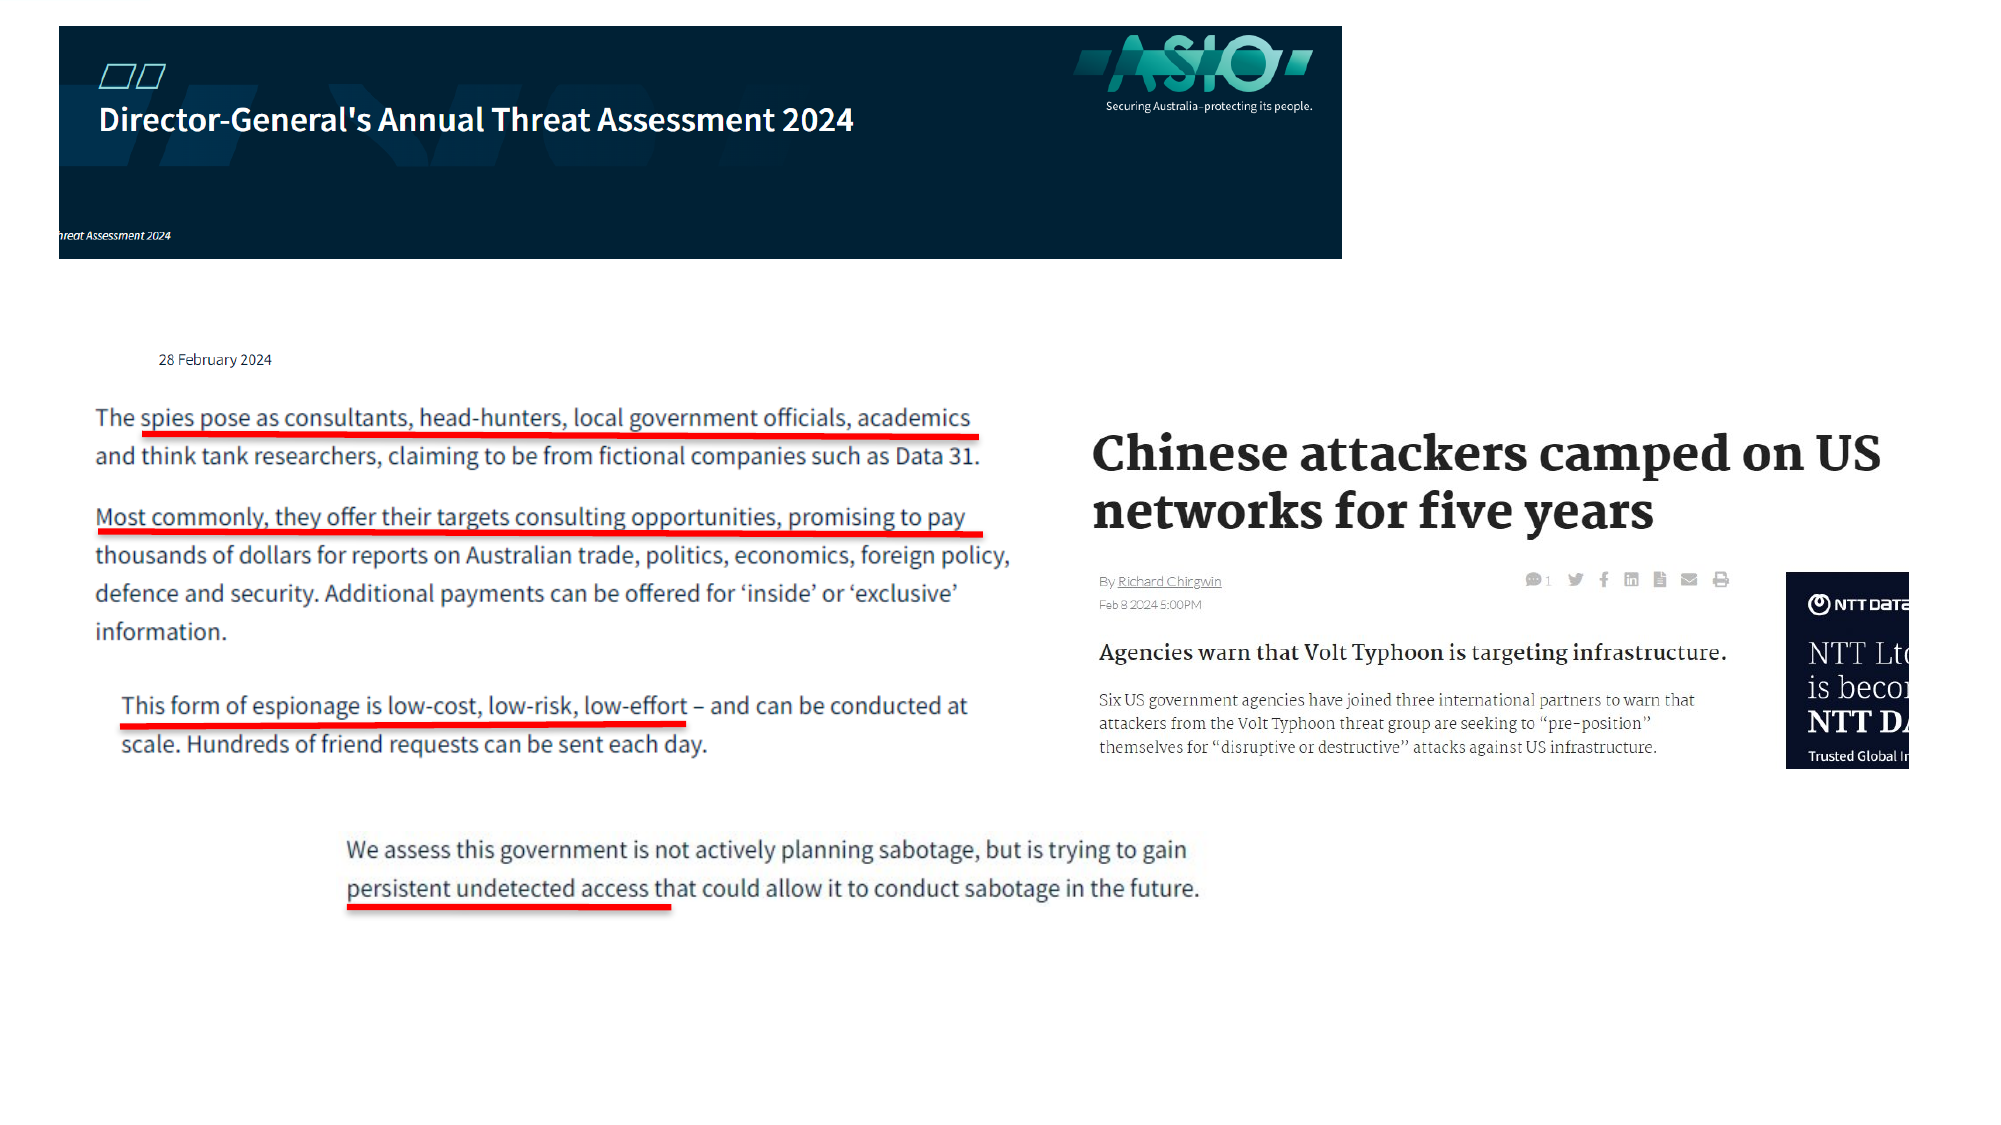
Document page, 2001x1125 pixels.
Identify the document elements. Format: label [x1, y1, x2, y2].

text_box [119, 723, 687, 727]
picture [58, 26, 1343, 380]
picture [1085, 423, 1909, 769]
picture [114, 690, 986, 767]
picture [335, 831, 1215, 908]
text_box [141, 433, 979, 438]
picture [78, 395, 1023, 653]
text_box [97, 531, 984, 535]
